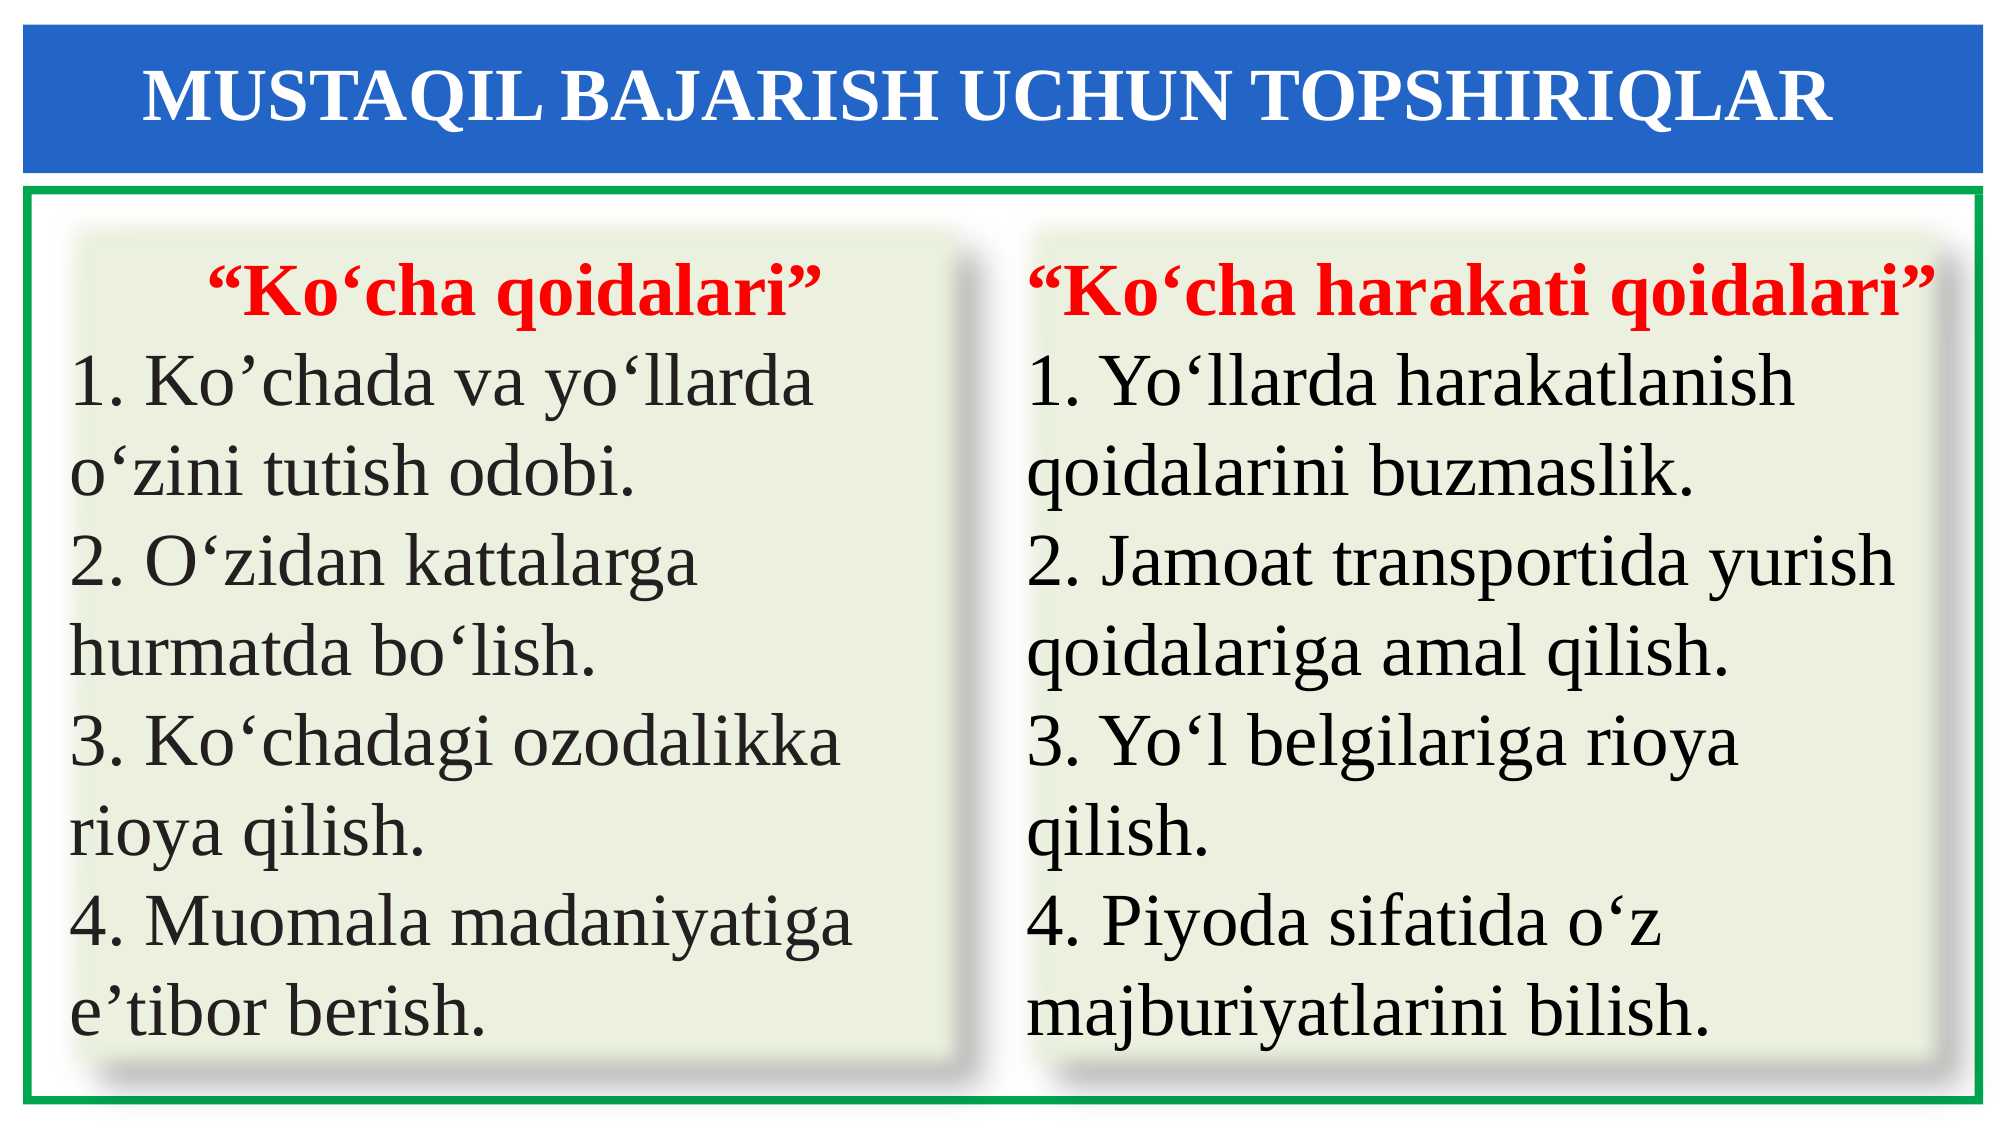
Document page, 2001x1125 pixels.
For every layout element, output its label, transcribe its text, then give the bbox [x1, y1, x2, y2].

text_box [84, 237, 949, 1055]
text_box “Ko‘cha harakati qoidalari” 1. Yo‘llarda harakatlanish qoidalarini buzmaslik. 2. Jamoat transportida yurish qoidalariga amal qilish. 3. Yo‘l belgilariga rioya qilish. 4. Piyoda sifatida o‘z majburiyatlarini bilish. [1045, 241, 1924, 1050]
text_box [1041, 237, 1928, 1054]
title MUSTAQIL BAJARISH UCHUN TOPSHIRIQLAR [17, 43, 1959, 138]
text_box “Ko‘cha qoidalari” 1. Ko’chada va yo‘llarda o‘zini tutish odobi. 2. O‘zidan kattalarga hurmatda bo‘lish. 3. Ko‘chadagi ozodalikka rioya qilish. 4. Muomala madaniyatiga e’tibor berish. [88, 241, 945, 1051]
